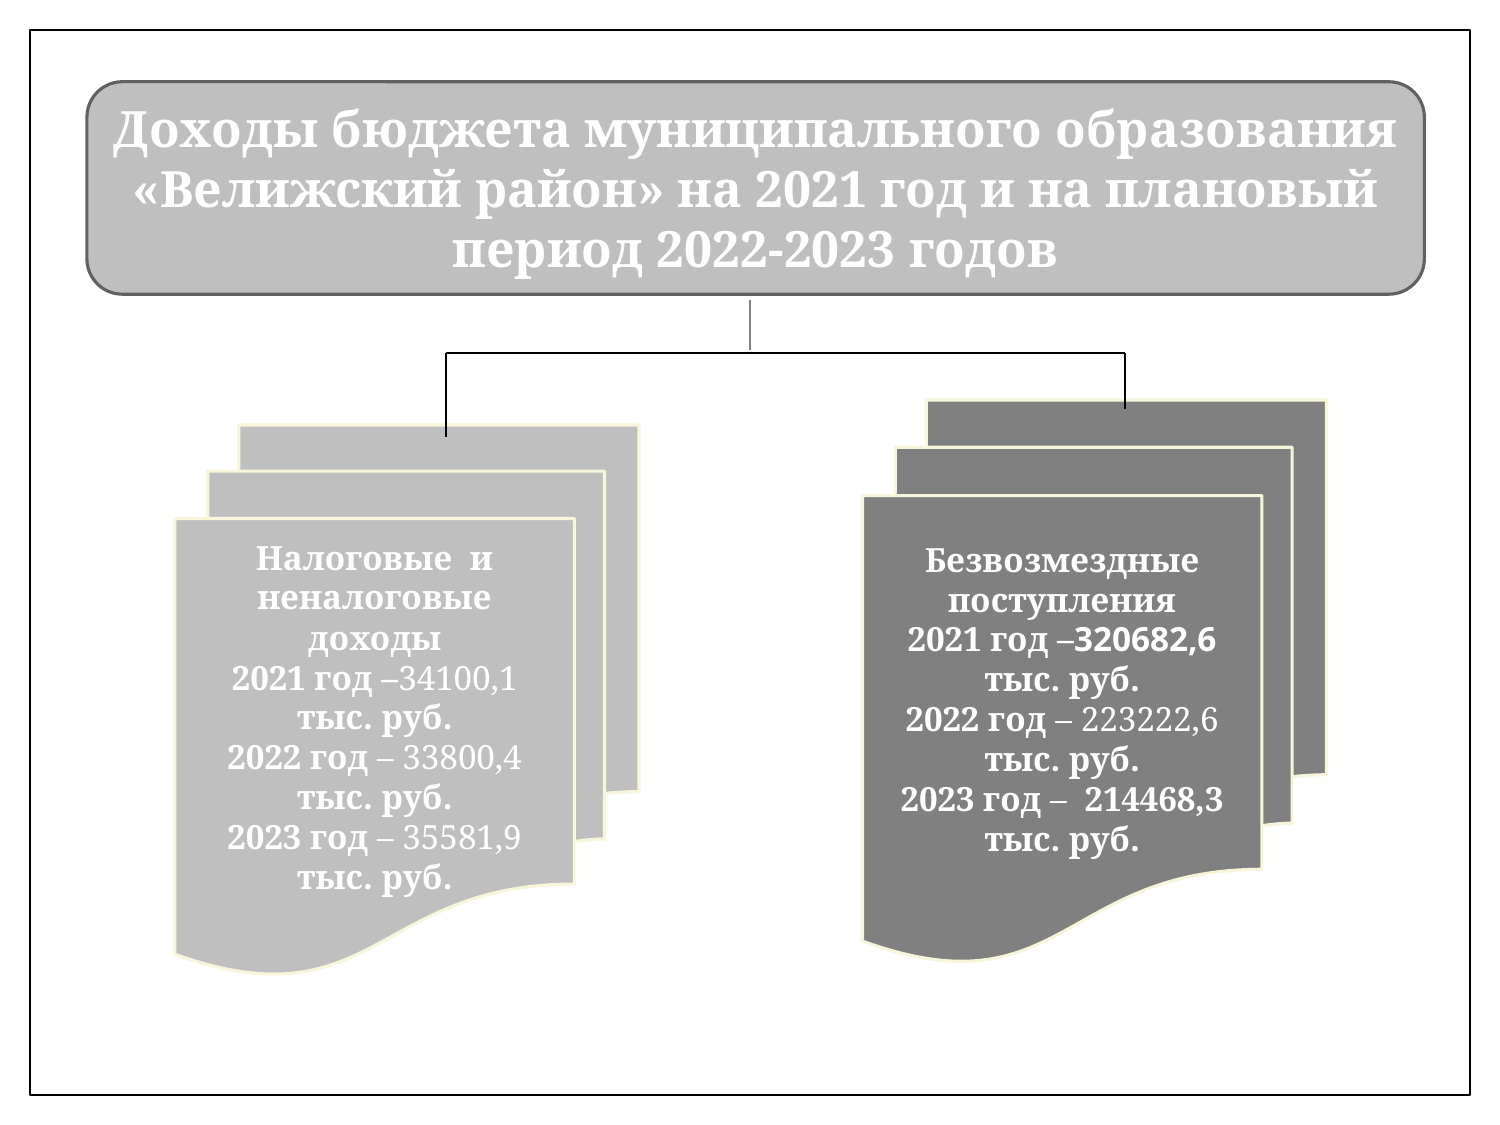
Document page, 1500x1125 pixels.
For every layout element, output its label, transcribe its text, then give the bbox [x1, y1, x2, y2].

text_box Безвозмездные поступления 2021 год –320682,6 тыс. руб. 2022 год – 223222,6 тыс. руб. 2023 год – 214468,3 тыс. руб. [860, 398, 1329, 963]
text_box Налоговые и неналоговые доходы 2021 год –34100,1 тыс. руб. 2022 год – 33800,4 тыс. руб. 2023 год – 35581,9 тыс. руб. [173, 423, 641, 976]
text_box Доходы бюджета муниципального образования «Велижский район» на 2021 год и на плановый период 2022-2023 годов [85, 80, 1426, 296]
